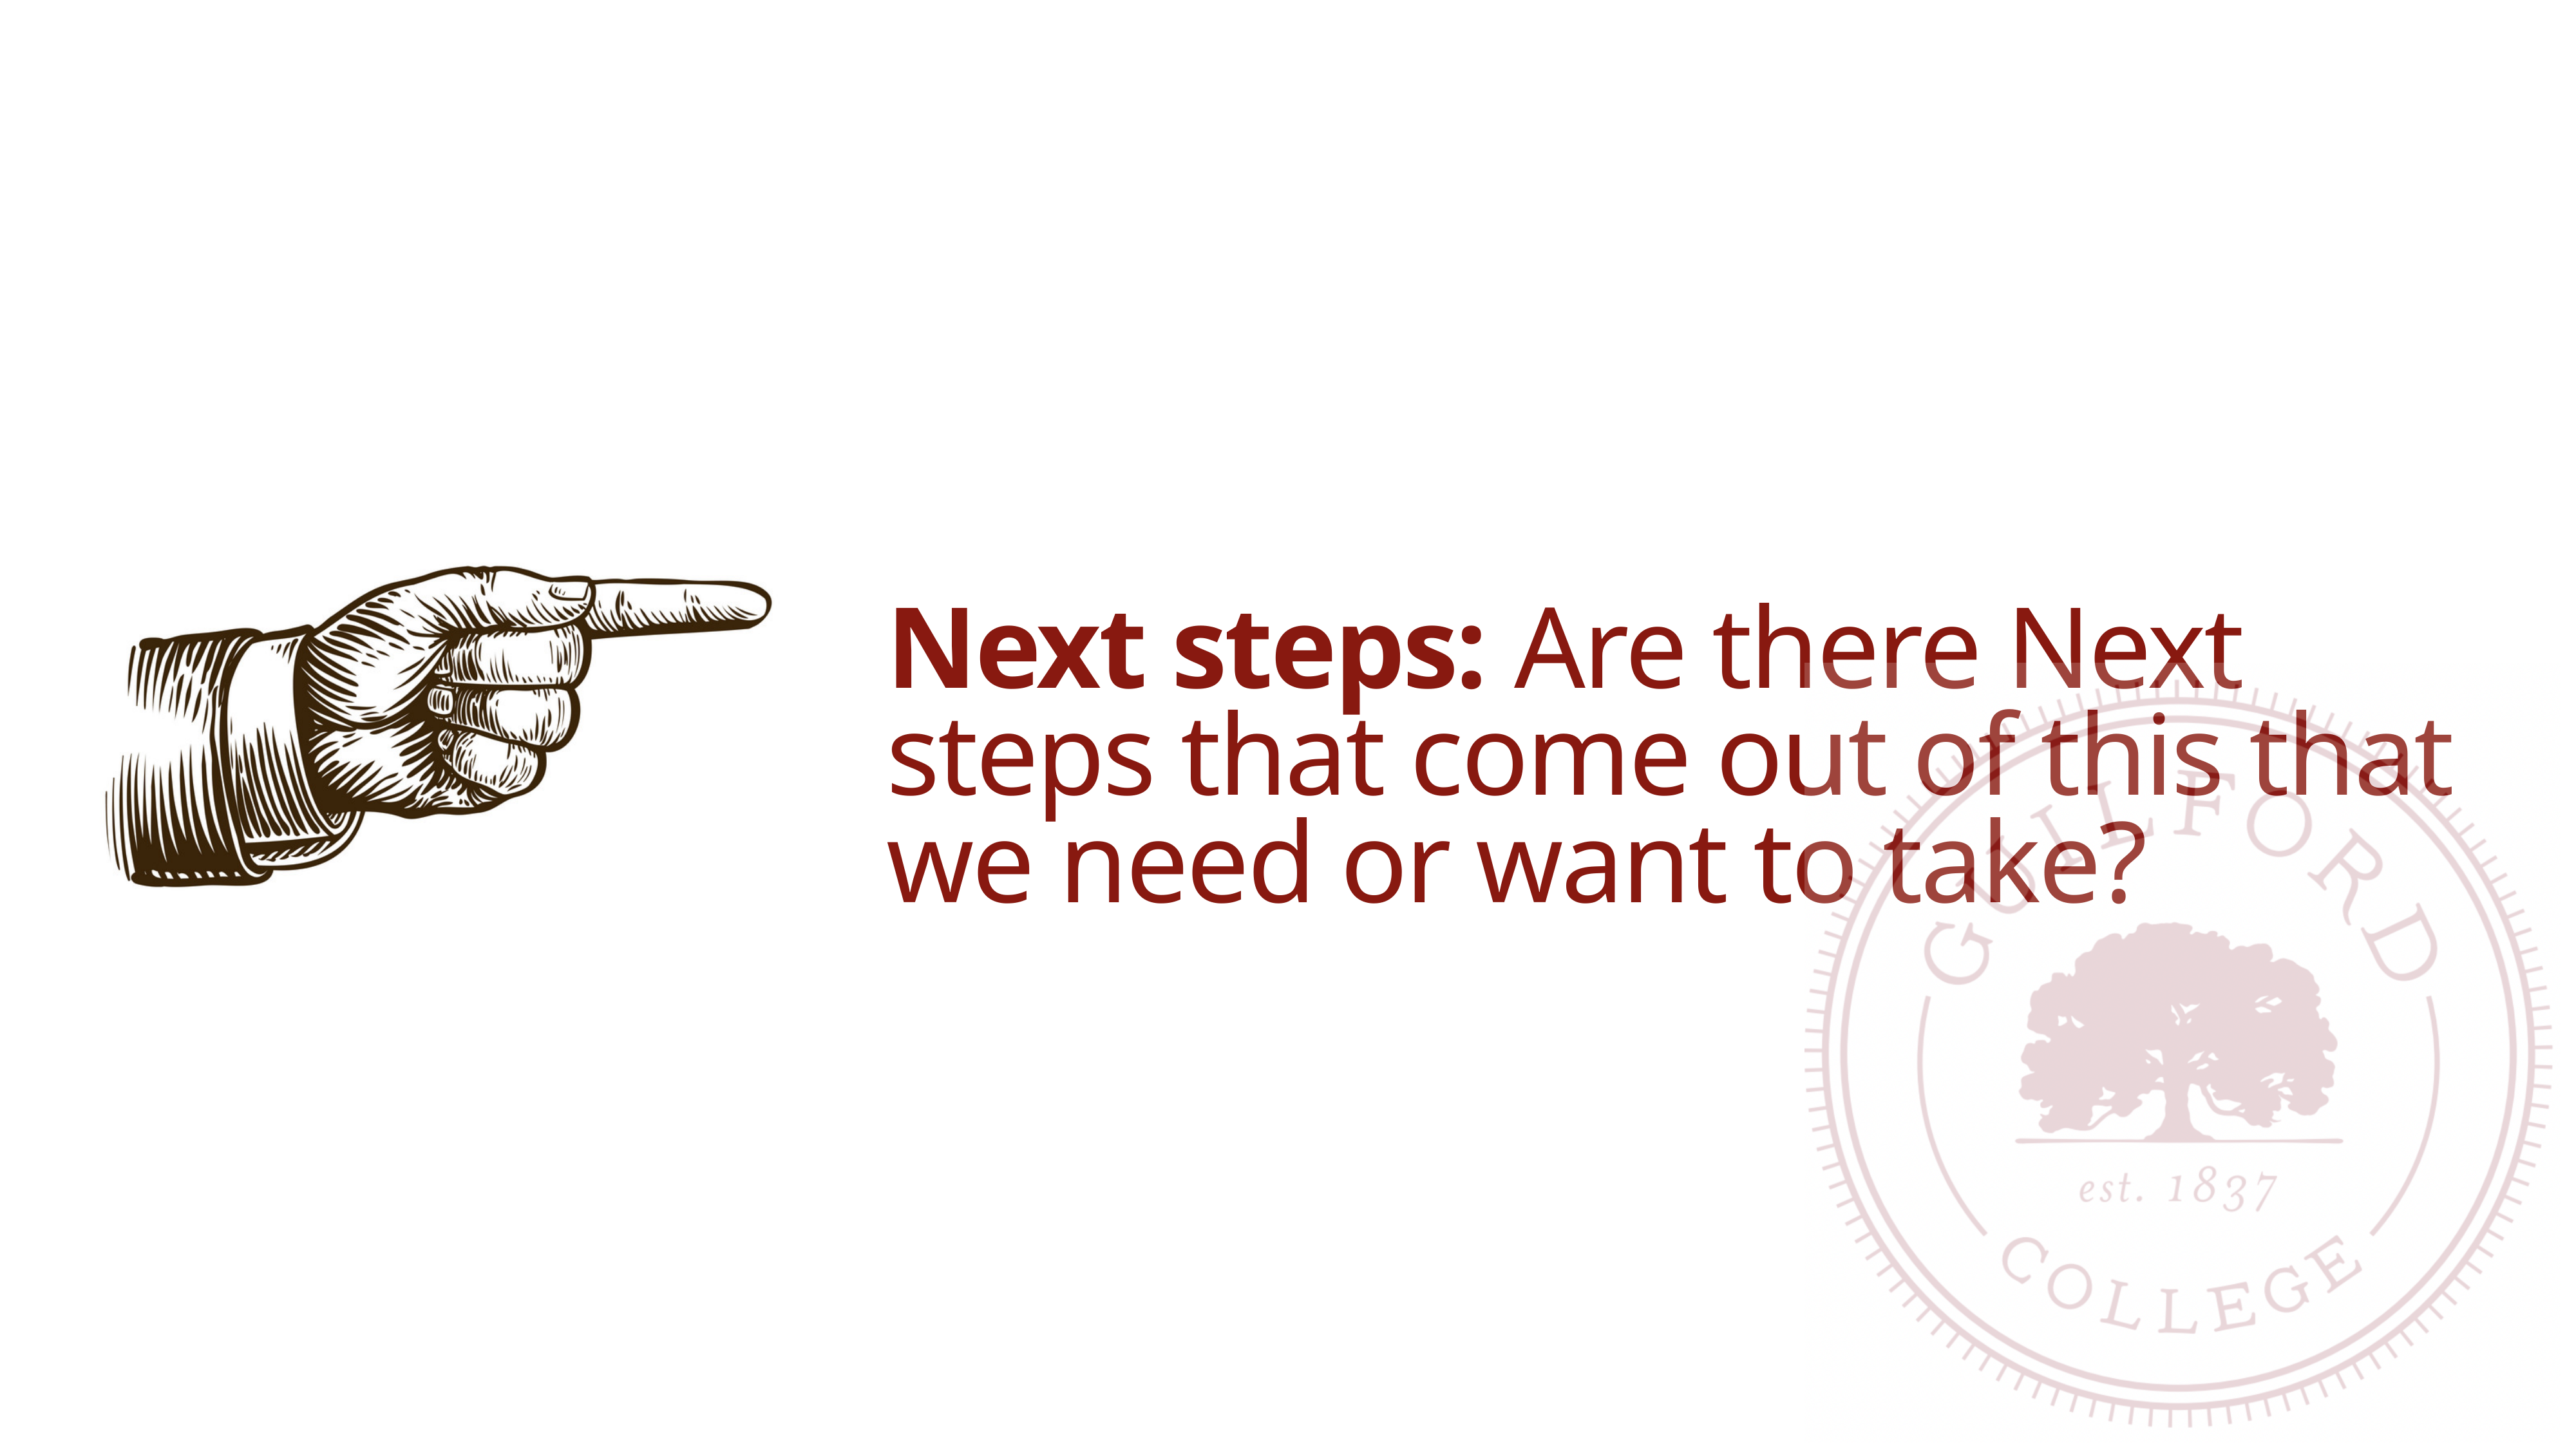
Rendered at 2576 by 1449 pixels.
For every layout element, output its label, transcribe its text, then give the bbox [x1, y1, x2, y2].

picture [97, 548, 790, 901]
text_box Next steps: Are there Next steps that come out of this that we need or want to take? [881, 519, 2478, 930]
picture [1804, 663, 2561, 1443]
